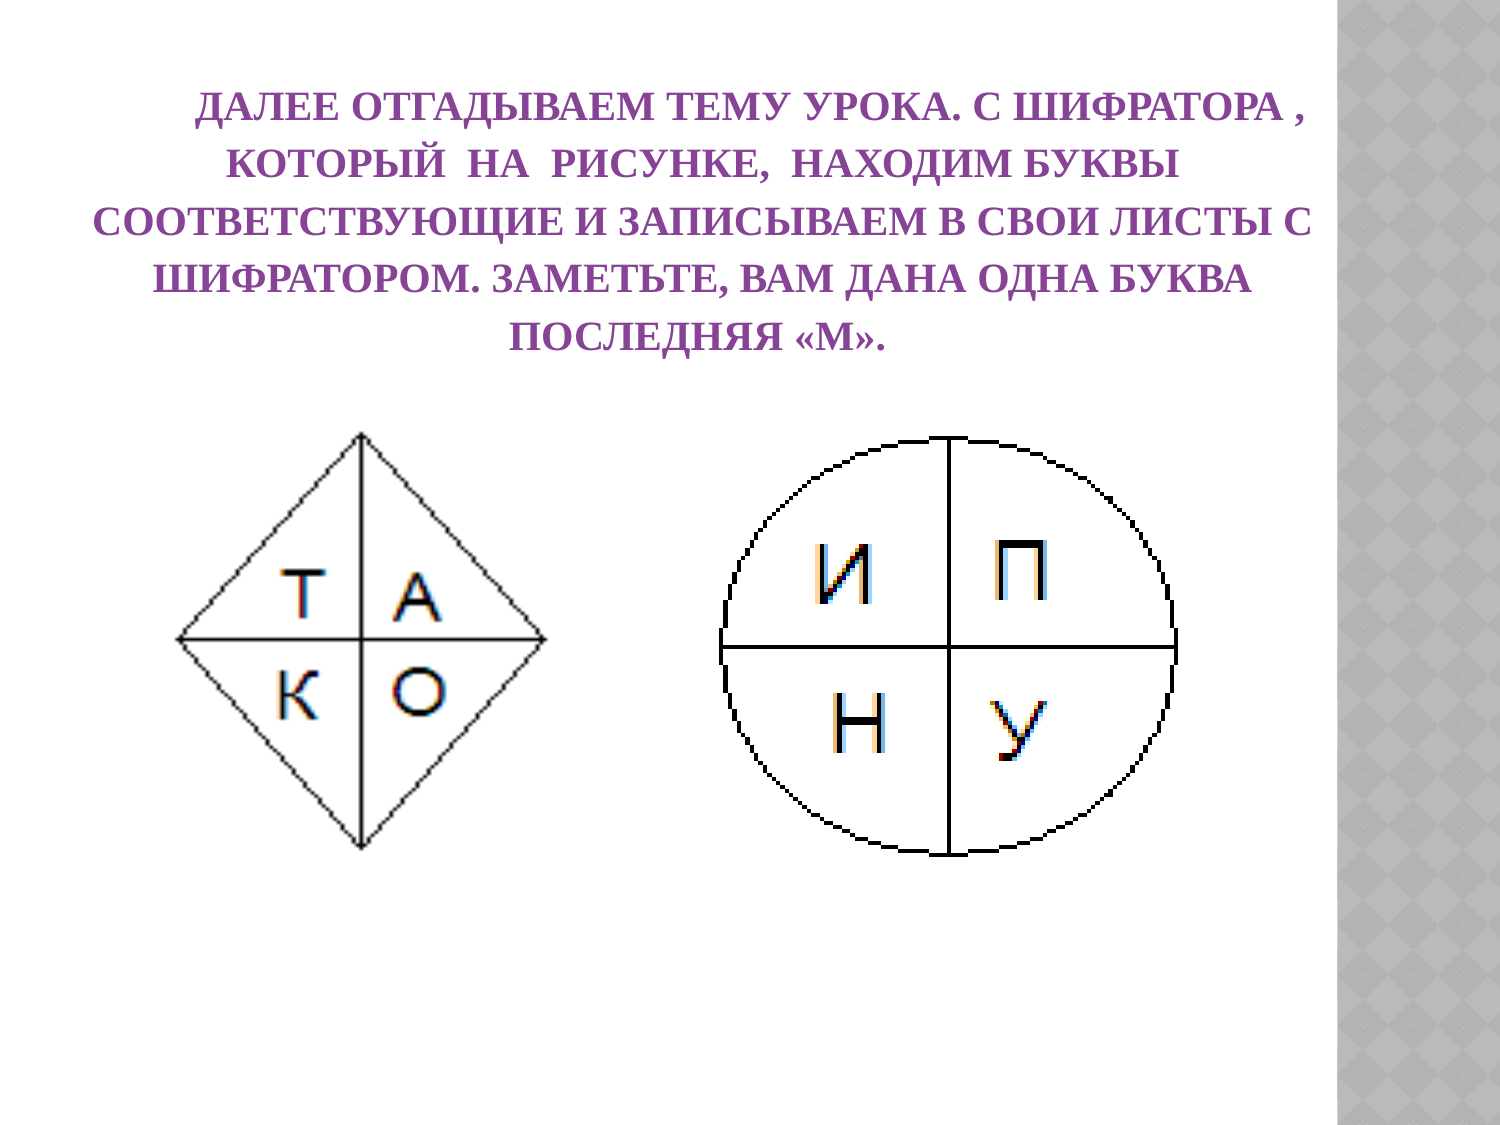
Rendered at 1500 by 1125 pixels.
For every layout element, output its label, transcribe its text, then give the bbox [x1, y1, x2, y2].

picture [702, 404, 1193, 870]
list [147, 404, 597, 874]
title Далее отгадываем тему урока. С шифратора , который на рисунке, находим буквы соответствующие и записываем в свои листы с шифратором. Заметьте, вам дана одна буква последняя «М». [76, 149, 1329, 409]
